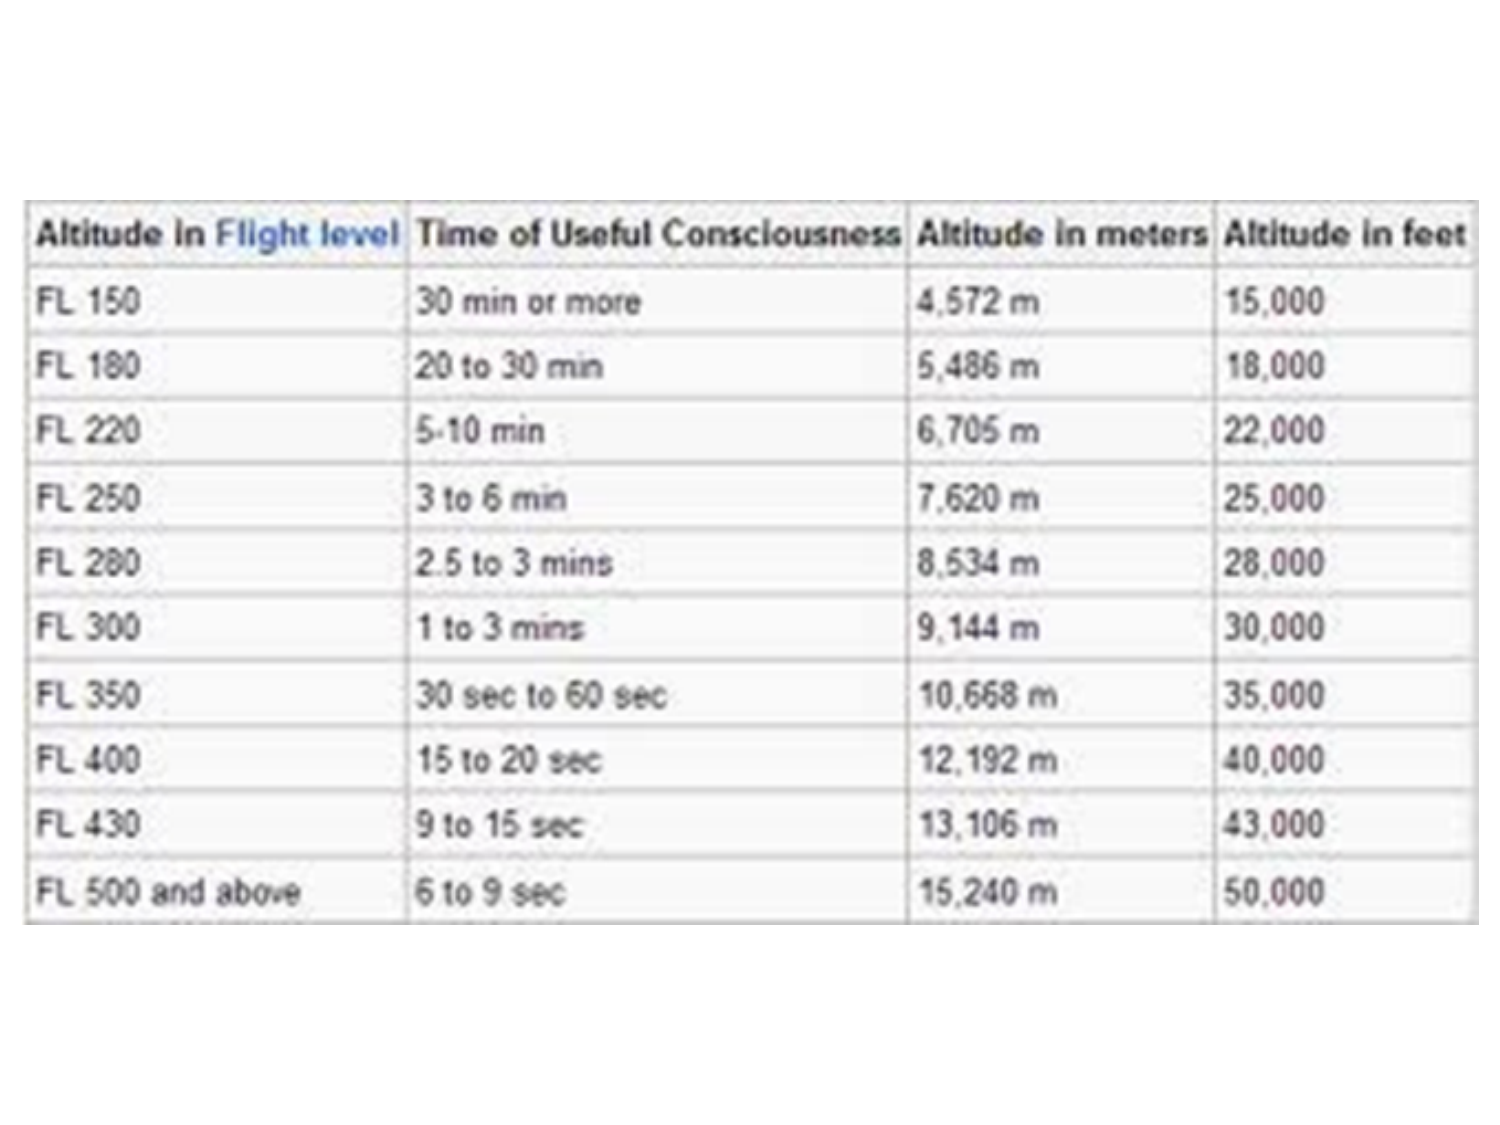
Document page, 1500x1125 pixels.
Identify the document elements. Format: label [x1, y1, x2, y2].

picture [21, 200, 1479, 926]
